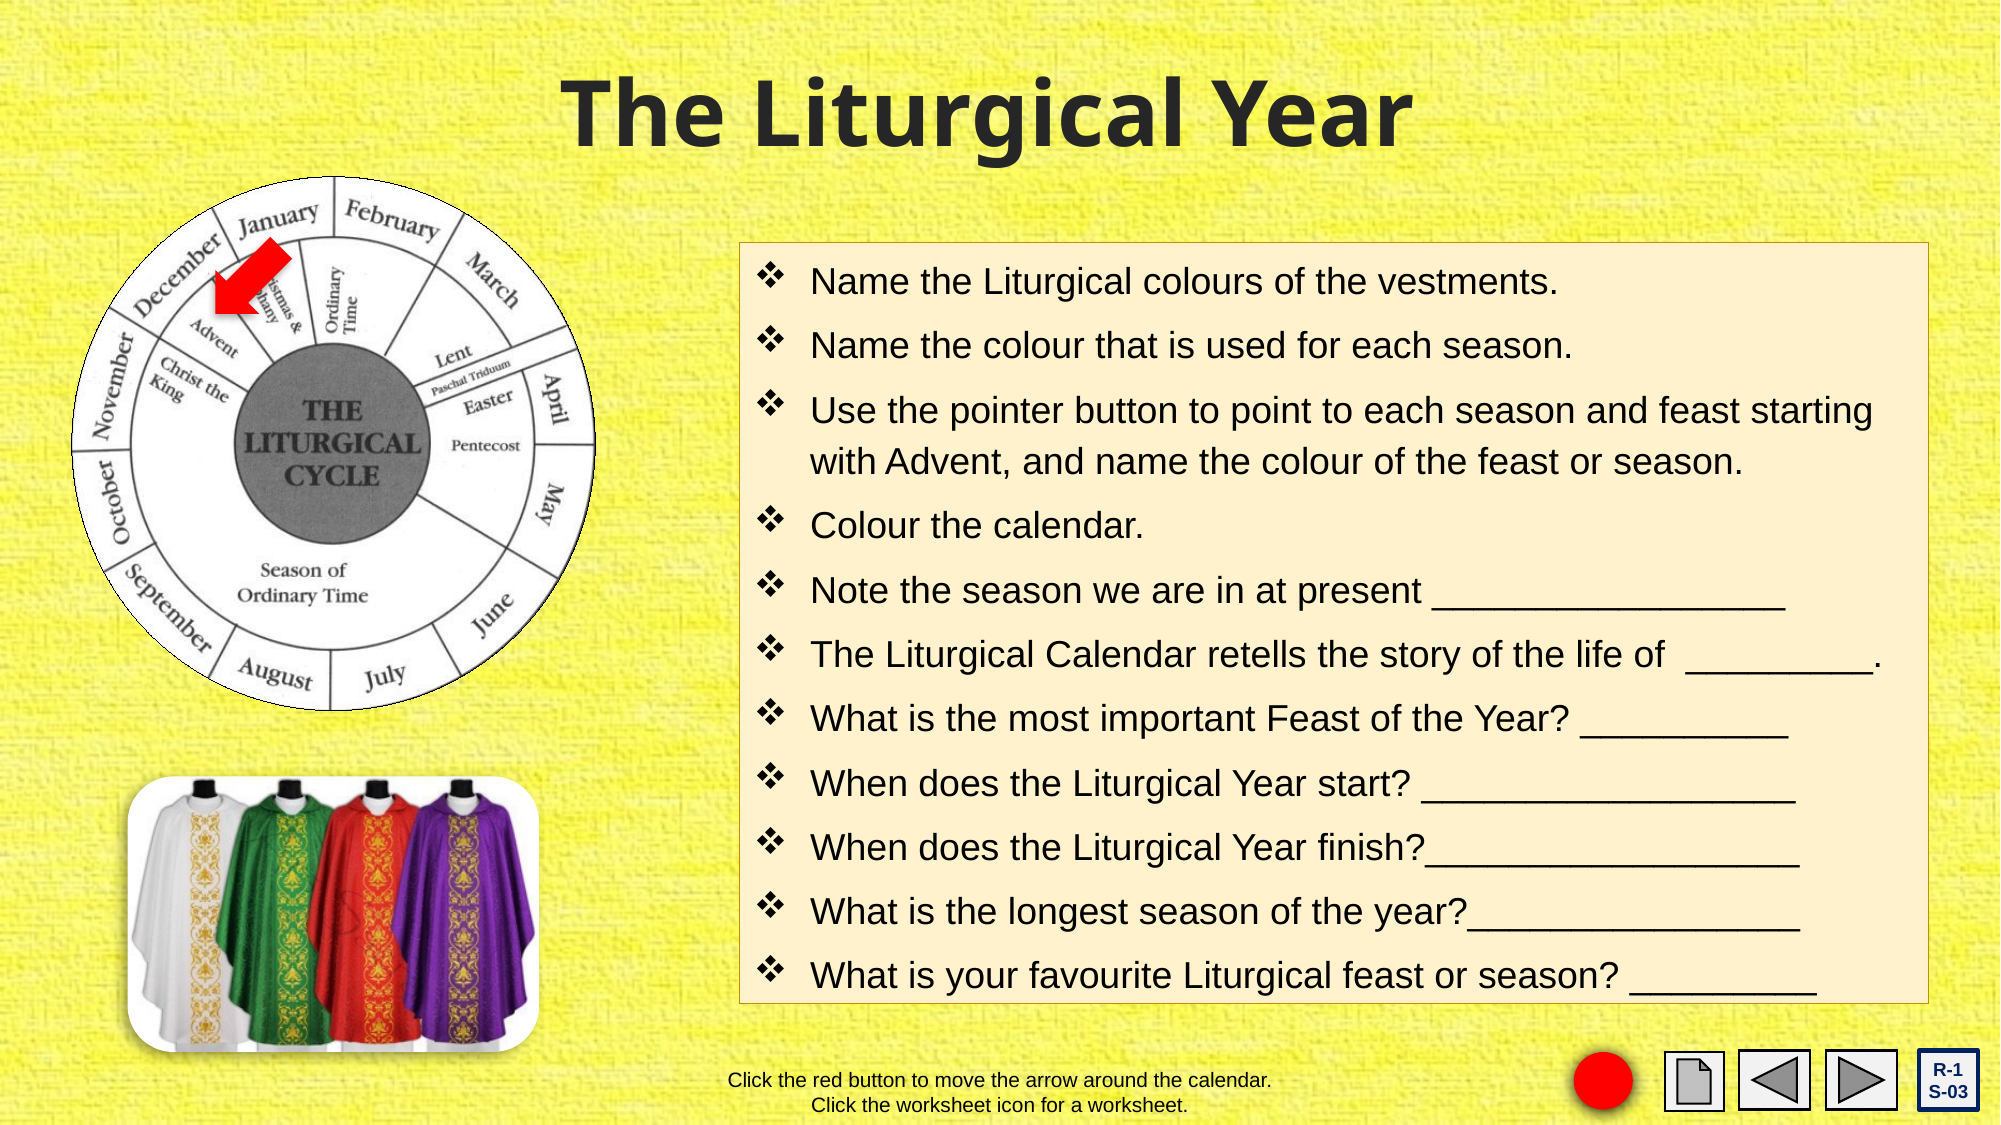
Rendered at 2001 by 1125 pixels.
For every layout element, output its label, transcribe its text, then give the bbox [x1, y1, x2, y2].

title The Liturgical Year [137, 8, 1863, 226]
text_box Click the red button to move the arrow around the calendar. Click the worksheet icon for a worksheet. [631, 1059, 1368, 1124]
text_box Name the Liturgical colours of the vestments. Name the colour that is used for each season. Use the pointer button to point to each season and feast starting with Advent, and name the colour of the feast or season. Colour the calendar. Note the season we are in at present _________________ The Liturgical Calendar retells the story of the life of _________. What is the most important Feast of the Year? __________ When does the Liturgical Year start? __________________ When does the Liturgical Year finish?__________________ What is the longest season of the year?________________ What is your favourite Liturgical feast or season? _________ [739, 242, 1929, 1004]
text_box [1572, 1050, 1634, 1111]
text_box [1825, 1049, 1898, 1111]
text_box [1664, 1051, 1725, 1112]
picture [0, 0, 2001, 1125]
text_box R-1 S-03 [1918, 1050, 1978, 1110]
text_box [1738, 1049, 1811, 1111]
